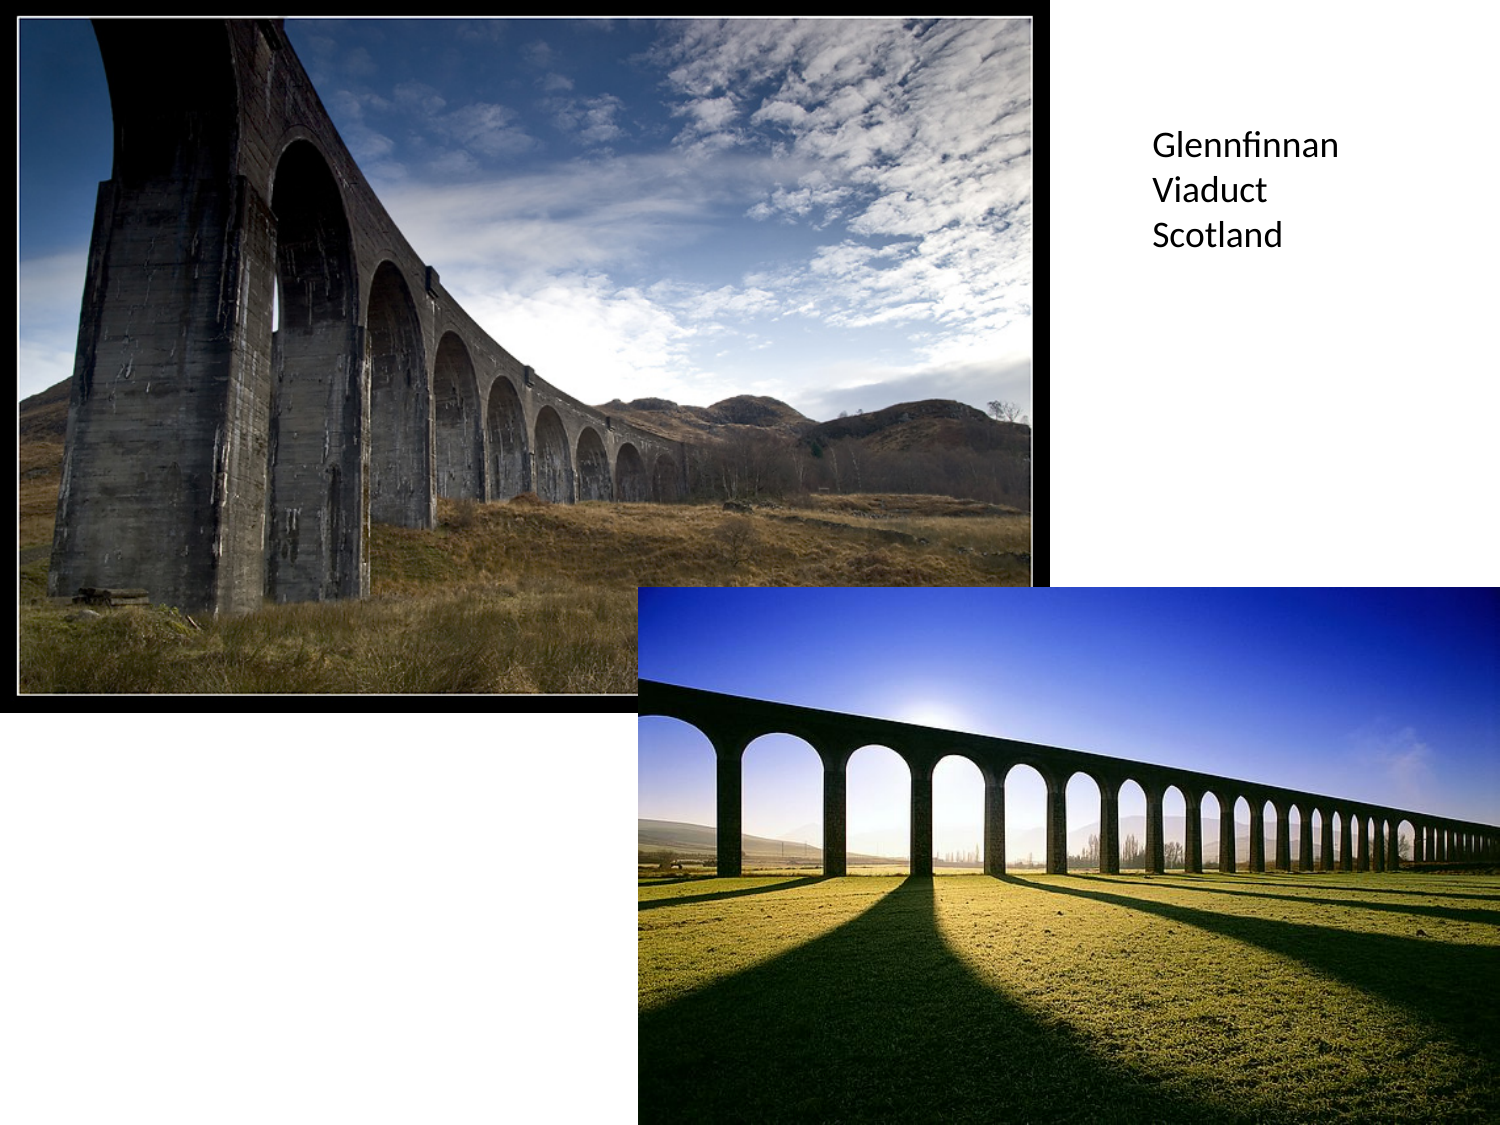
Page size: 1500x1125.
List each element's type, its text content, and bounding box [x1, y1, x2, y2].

picture [0, 0, 1500, 1125]
text_box Glennfinnan Viaduct Scotland [1137, 112, 1400, 263]
